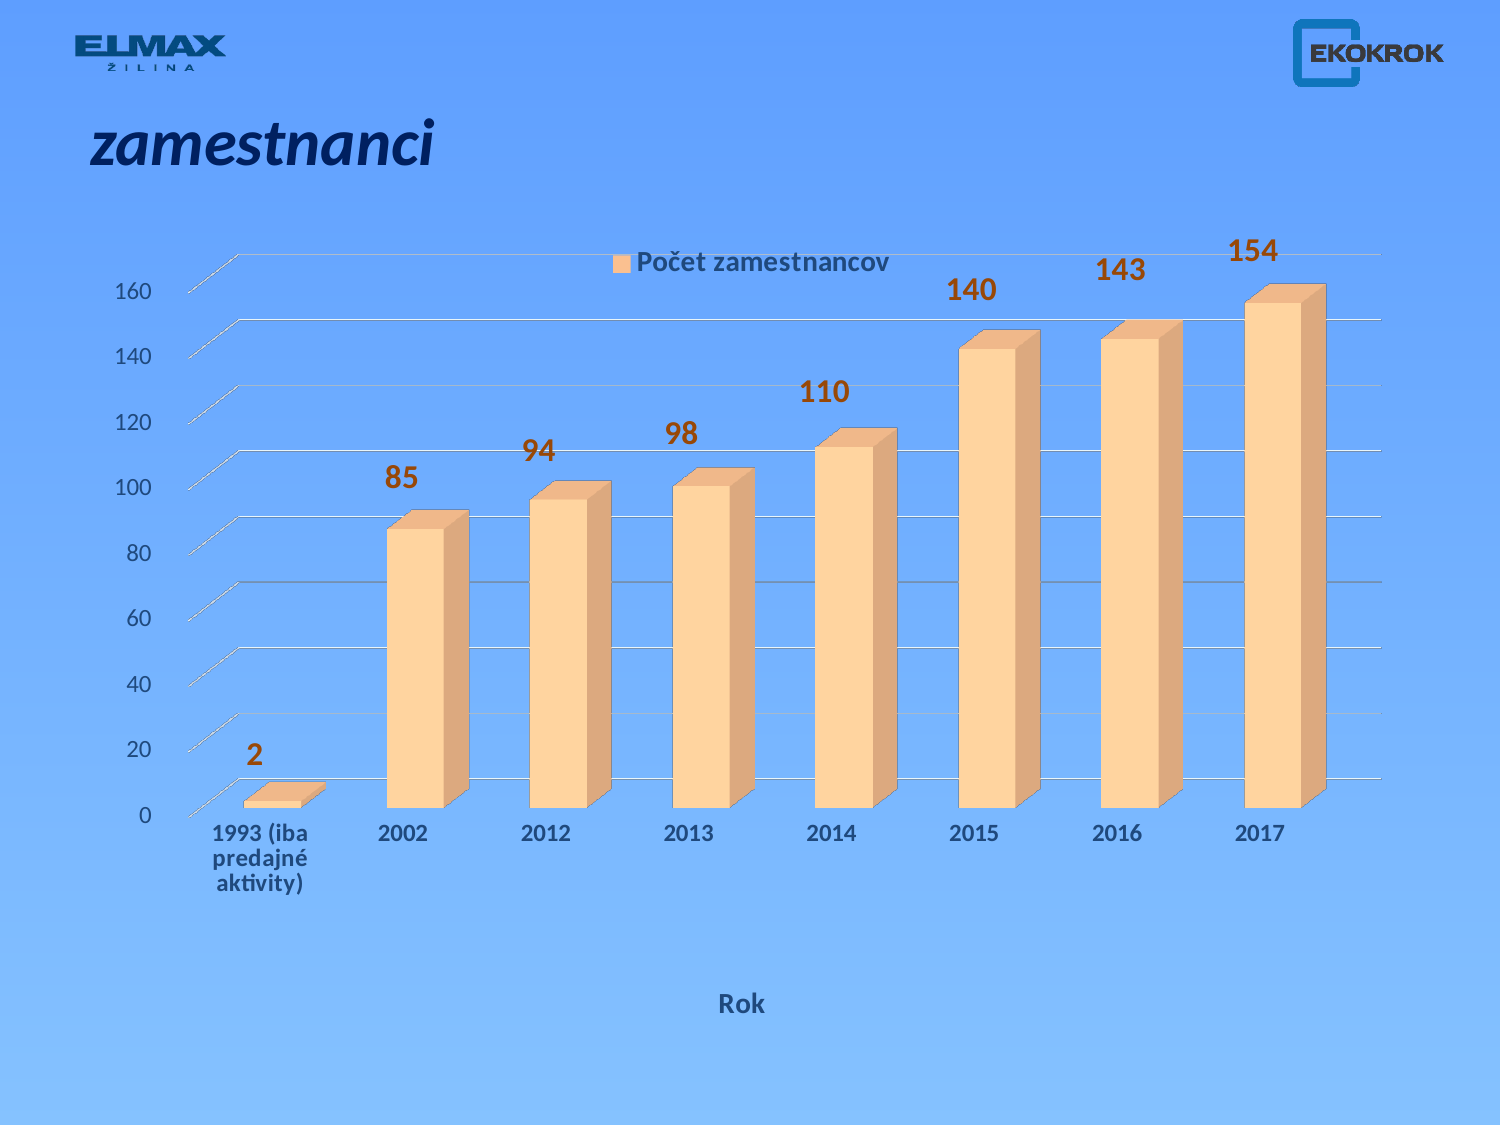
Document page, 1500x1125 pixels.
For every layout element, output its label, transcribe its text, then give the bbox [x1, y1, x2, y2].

chart [70, 236, 1426, 1069]
picture [1293, 19, 1444, 87]
title zamestnanci [75, 45, 1425, 233]
picture [74, 35, 226, 71]
